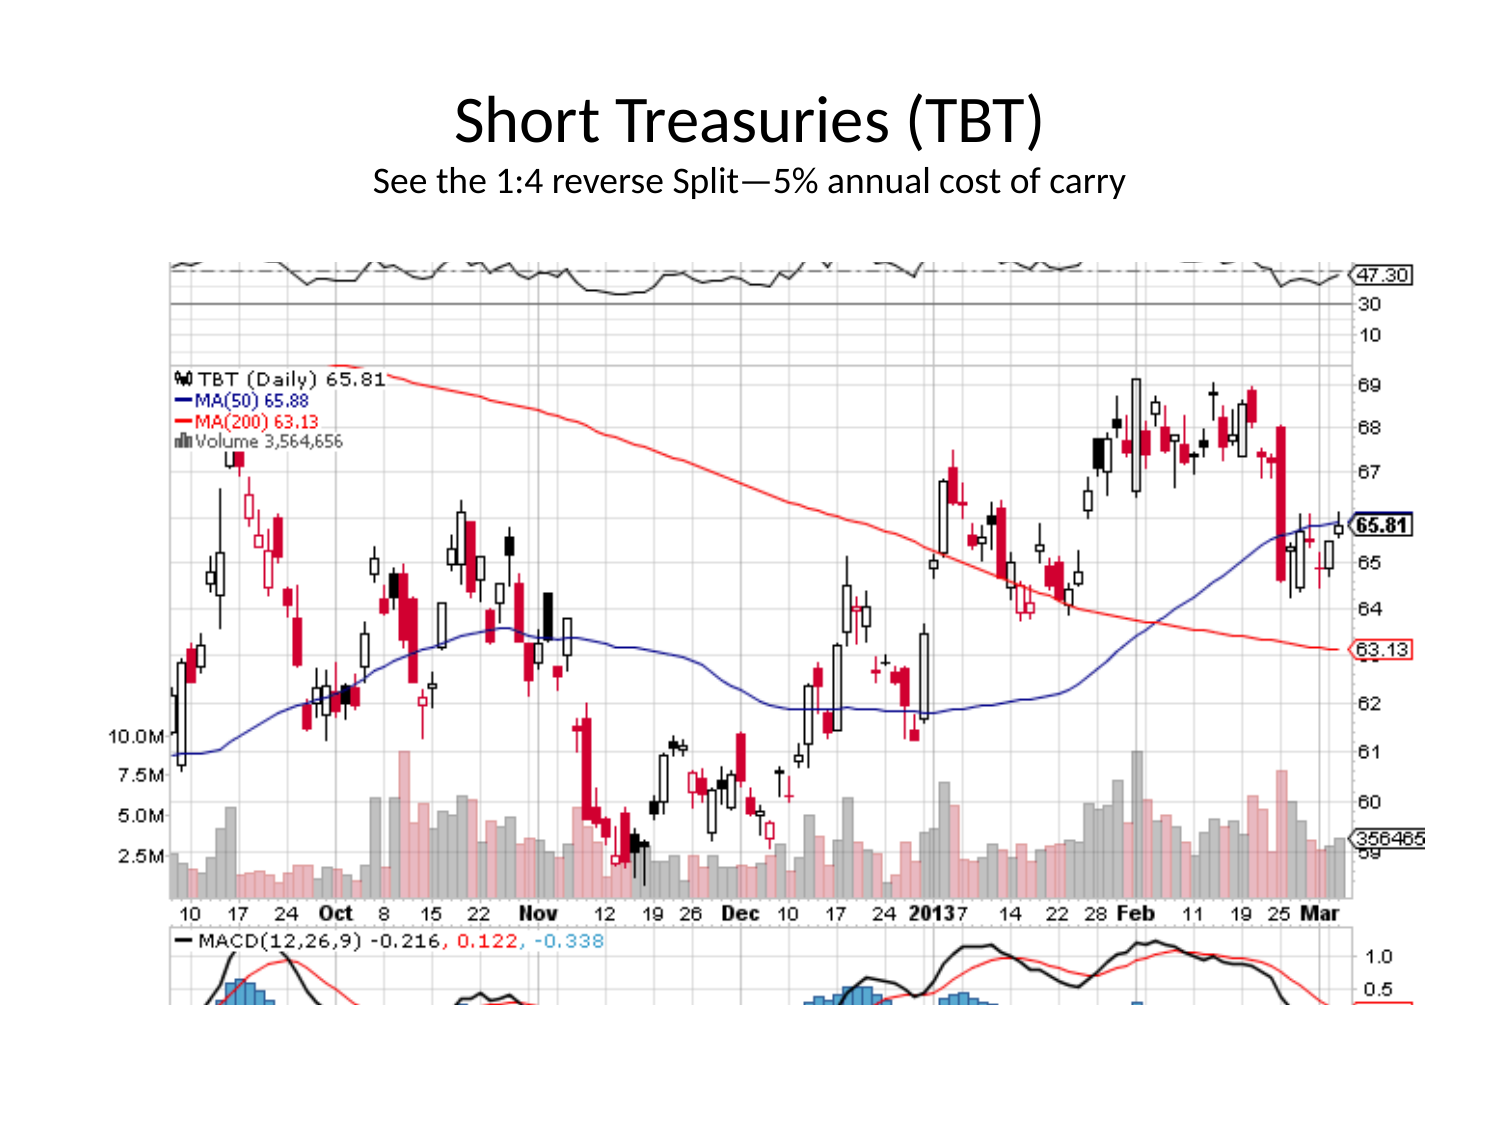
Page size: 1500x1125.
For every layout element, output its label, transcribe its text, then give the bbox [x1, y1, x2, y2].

title Short Treasuries (TBT) See the 1:4 reverse Split—5% annual cost of carry [74, 44, 1426, 233]
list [74, 262, 1426, 1006]
